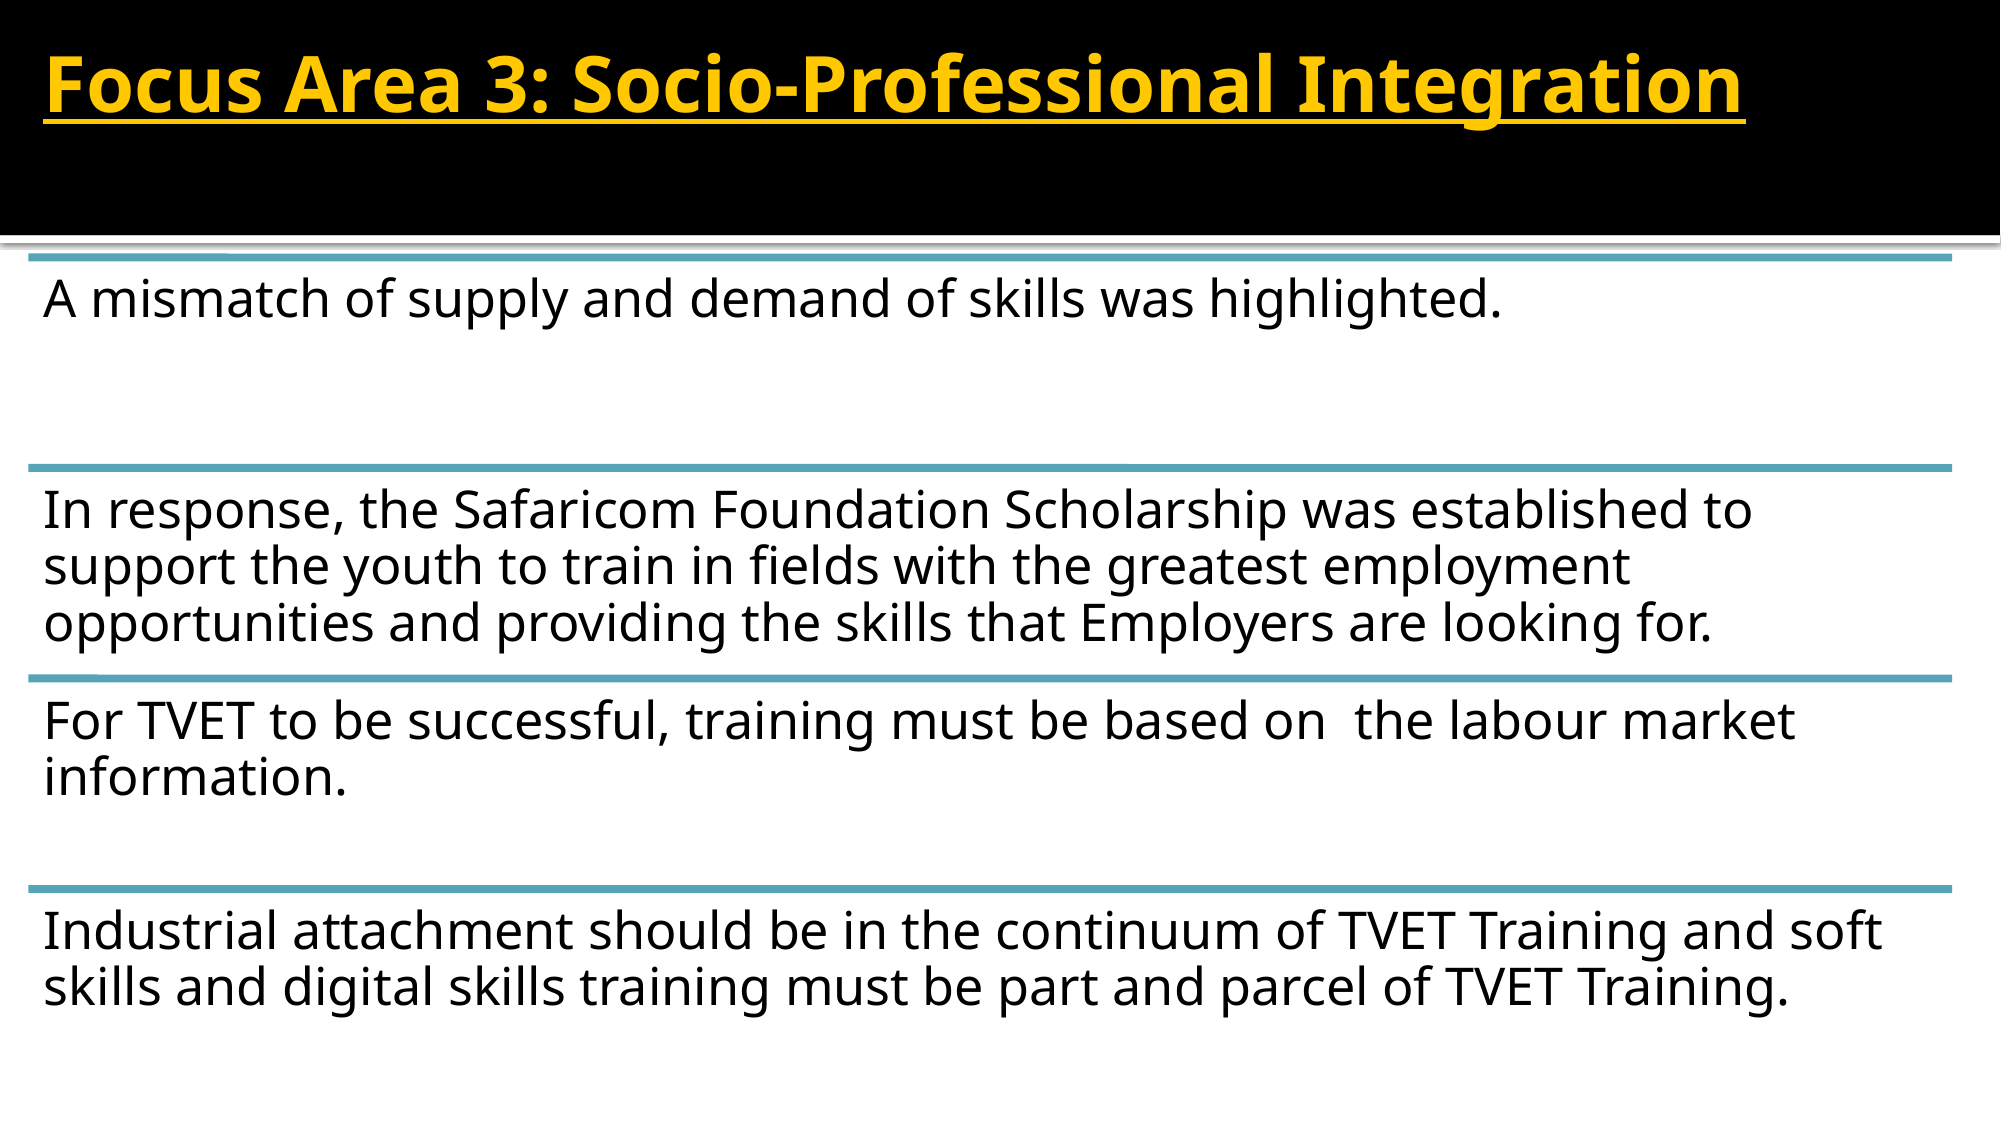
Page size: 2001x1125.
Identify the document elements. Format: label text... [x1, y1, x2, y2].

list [28, 257, 1952, 1100]
title Focus Area 3: Socio-Professional Integration [28, 25, 1932, 231]
